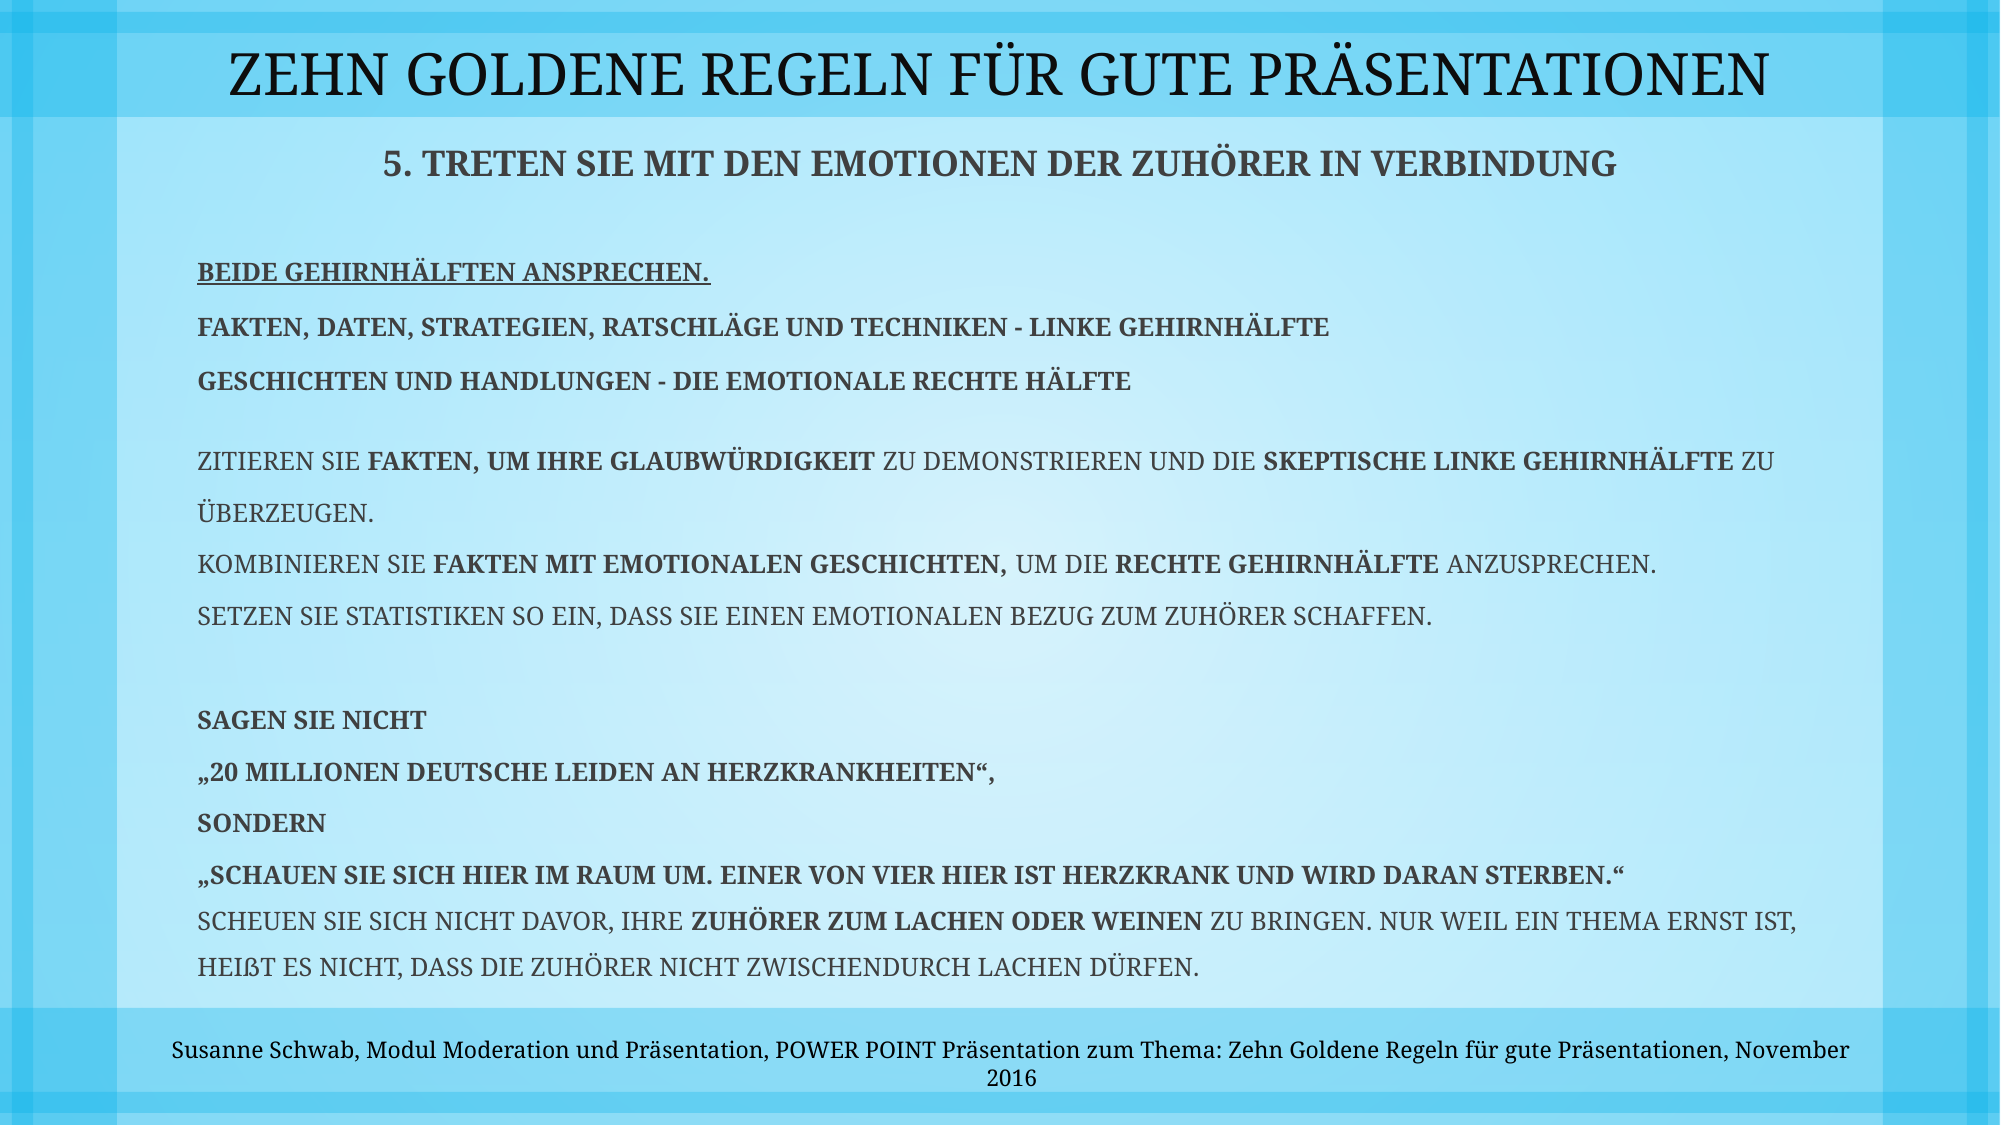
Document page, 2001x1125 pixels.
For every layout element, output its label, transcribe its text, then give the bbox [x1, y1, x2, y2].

text_box Susanne Schwab, Modul Moderation und Präsentation, POWER POINT Präsentation zum Thema: Zehn Goldene Regeln für gute Präsentationen, November 2016 [141, 1028, 1882, 1099]
subtitle 5. TRETEN SIE MIT DEN EMOTIONEN DER ZUHÖRER IN VERBINDUNG Beide Gehirnhälften ansprechen. Fakten, Daten, Strategien, Ratschläge und Techniken - linke Gehirnhälfte Geschichten und Handlungen - die emotionale rechte Hälfte Zitieren Sie Fakten, um Ihre Glaubwürdigkeit zu demonstrieren und die skeptische linke Gehirnhälfte zu überzeugen. Kombinieren Sie Fakten mit emotionalen Geschichten, um die rechte Gehirnhälfte anzusprechen. Setzen Sie Statistiken so ein, dass Sie einen emotionalen Bezug zum Zuhörer schaffen. Sagen Sie nicht „20 Millionen Deutsche leiden an Herzkrankheiten“, sondern „Schauen Sie sich hier im Raum um. Einer von Vier hier ist herzkrank und wird daran sterben.“ Scheuen Sie sich nicht davor, Ihre Zuhörer zum Lachen oder Weinen zu bringen. Nur weil ein Thema ernst ist, heißt es nicht, dass die Zuhörer nicht zwischendurch lachen dürfen. [182, 138, 1818, 1014]
title ZEHN GOLDENE REGELN FÜR GUTE PRÄSENTATIONEN [182, 67, 1818, 116]
